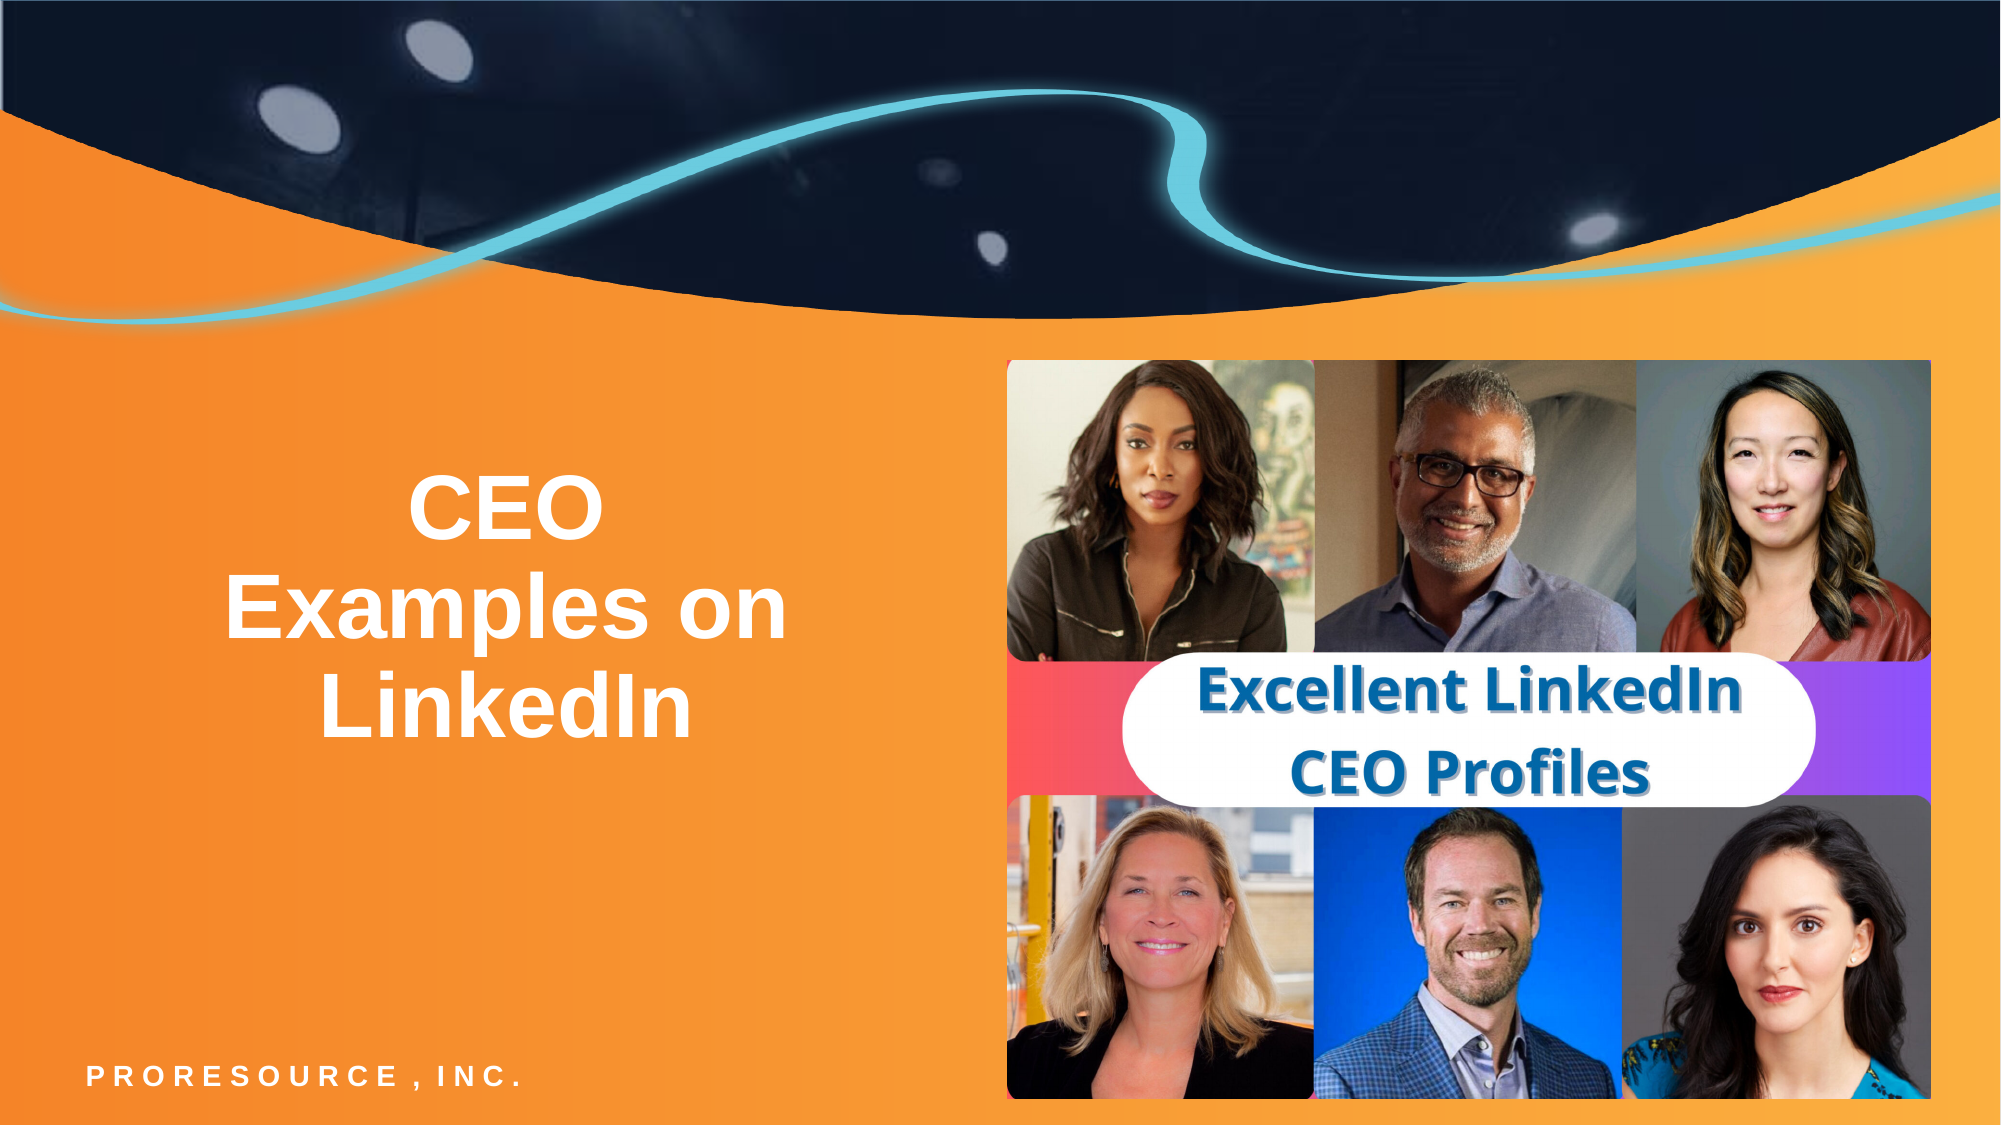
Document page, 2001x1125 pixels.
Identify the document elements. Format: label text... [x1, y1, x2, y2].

text_box P R O R E S O U R C E , I N C . [70, 1042, 625, 1108]
picture [0, 0, 2001, 1125]
text_box L I N K E D I N F O R M U L A [1505, 1042, 1944, 1108]
list CEO Examples on LinkedIn [167, 452, 847, 566]
